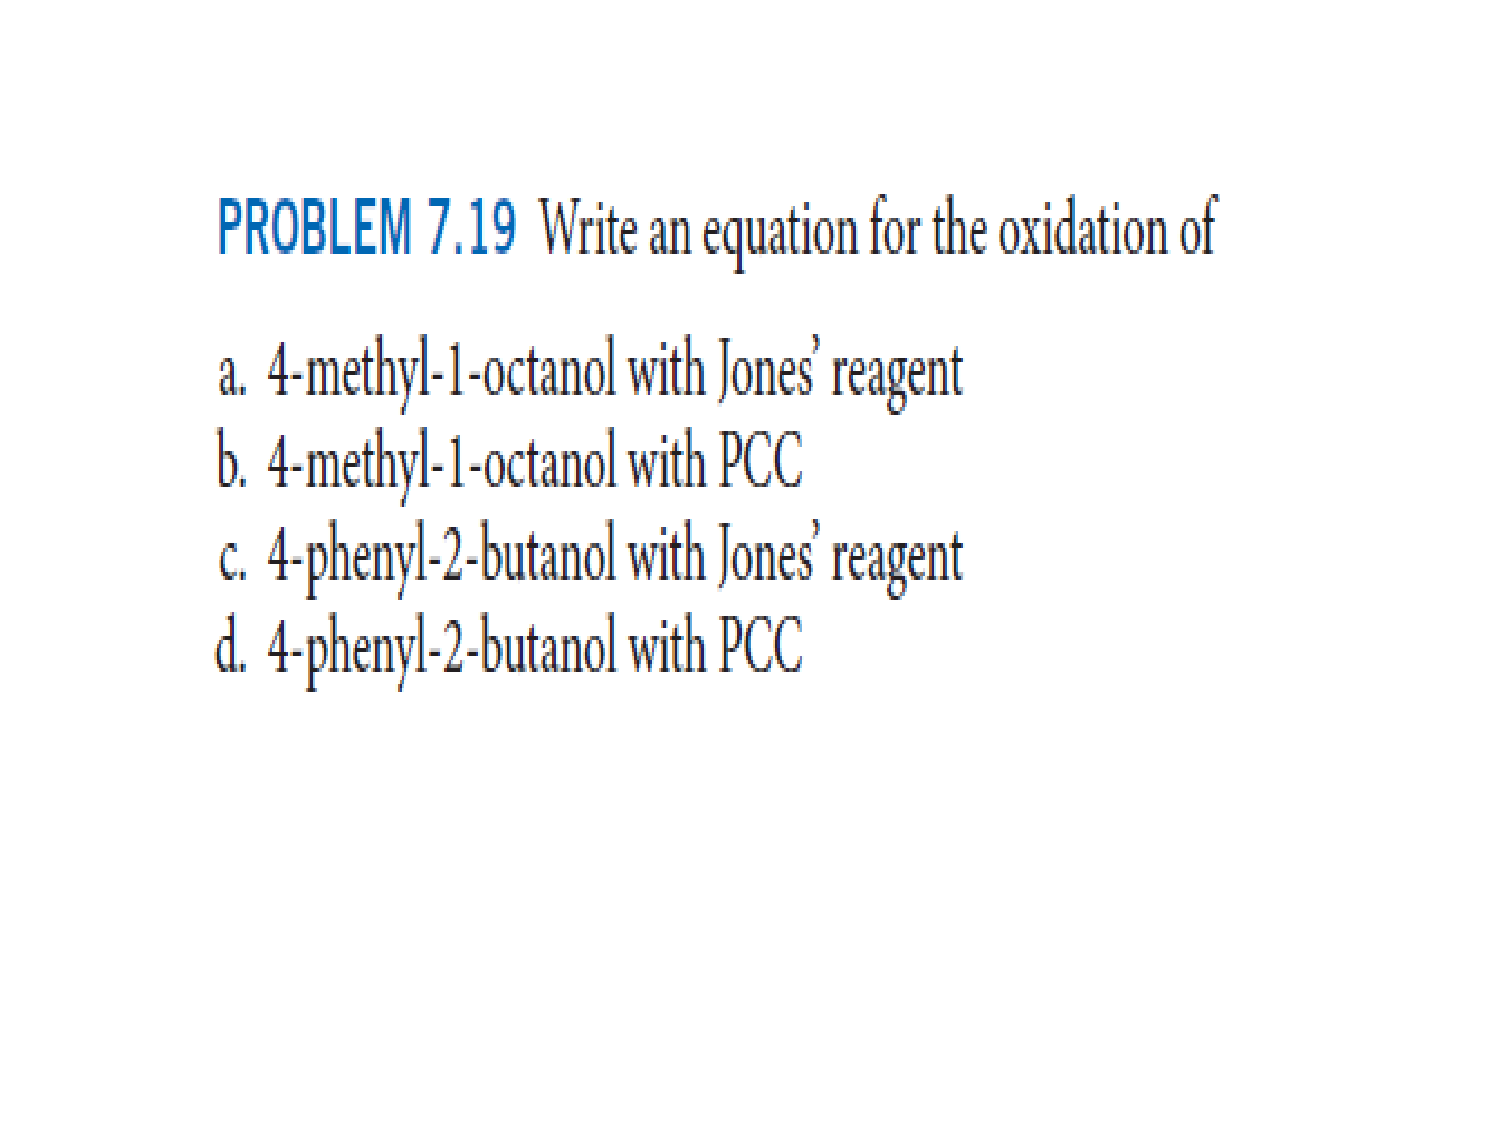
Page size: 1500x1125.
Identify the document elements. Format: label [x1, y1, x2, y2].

picture [188, 189, 1257, 725]
